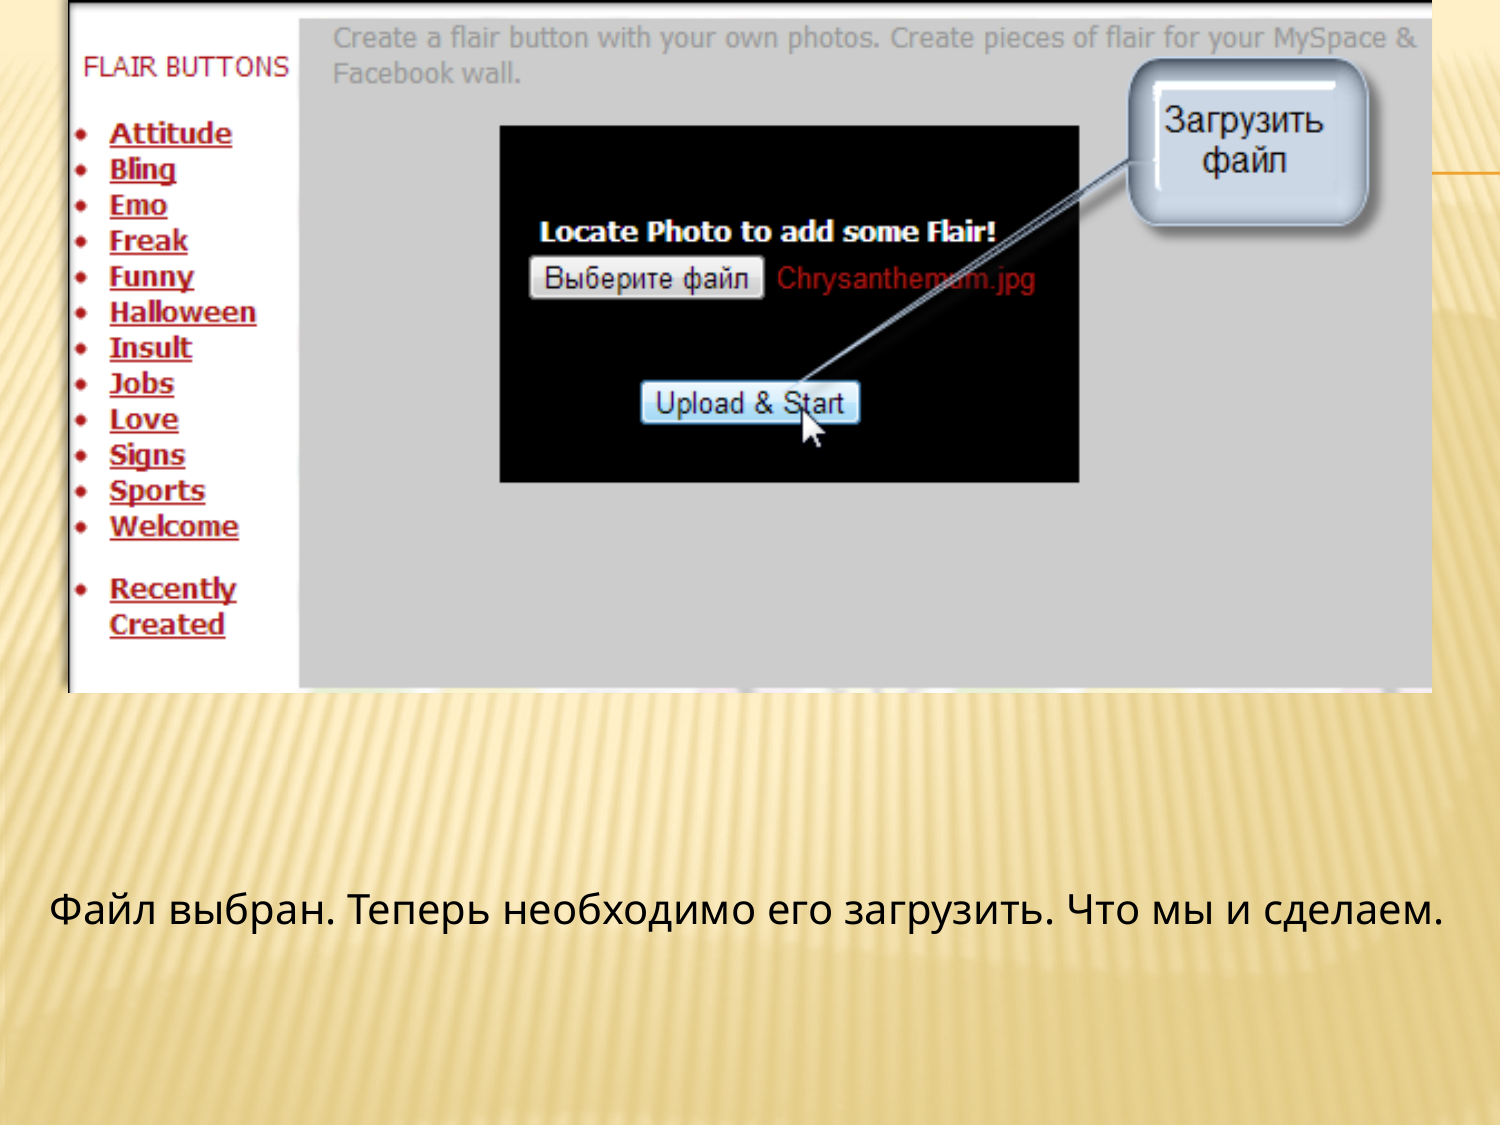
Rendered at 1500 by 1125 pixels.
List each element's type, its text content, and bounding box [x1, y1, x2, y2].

text_box Файл выбран. Теперь необходимо его загрузить. Что мы и сделаем. [35, 875, 1465, 940]
picture [68, 0, 1432, 693]
